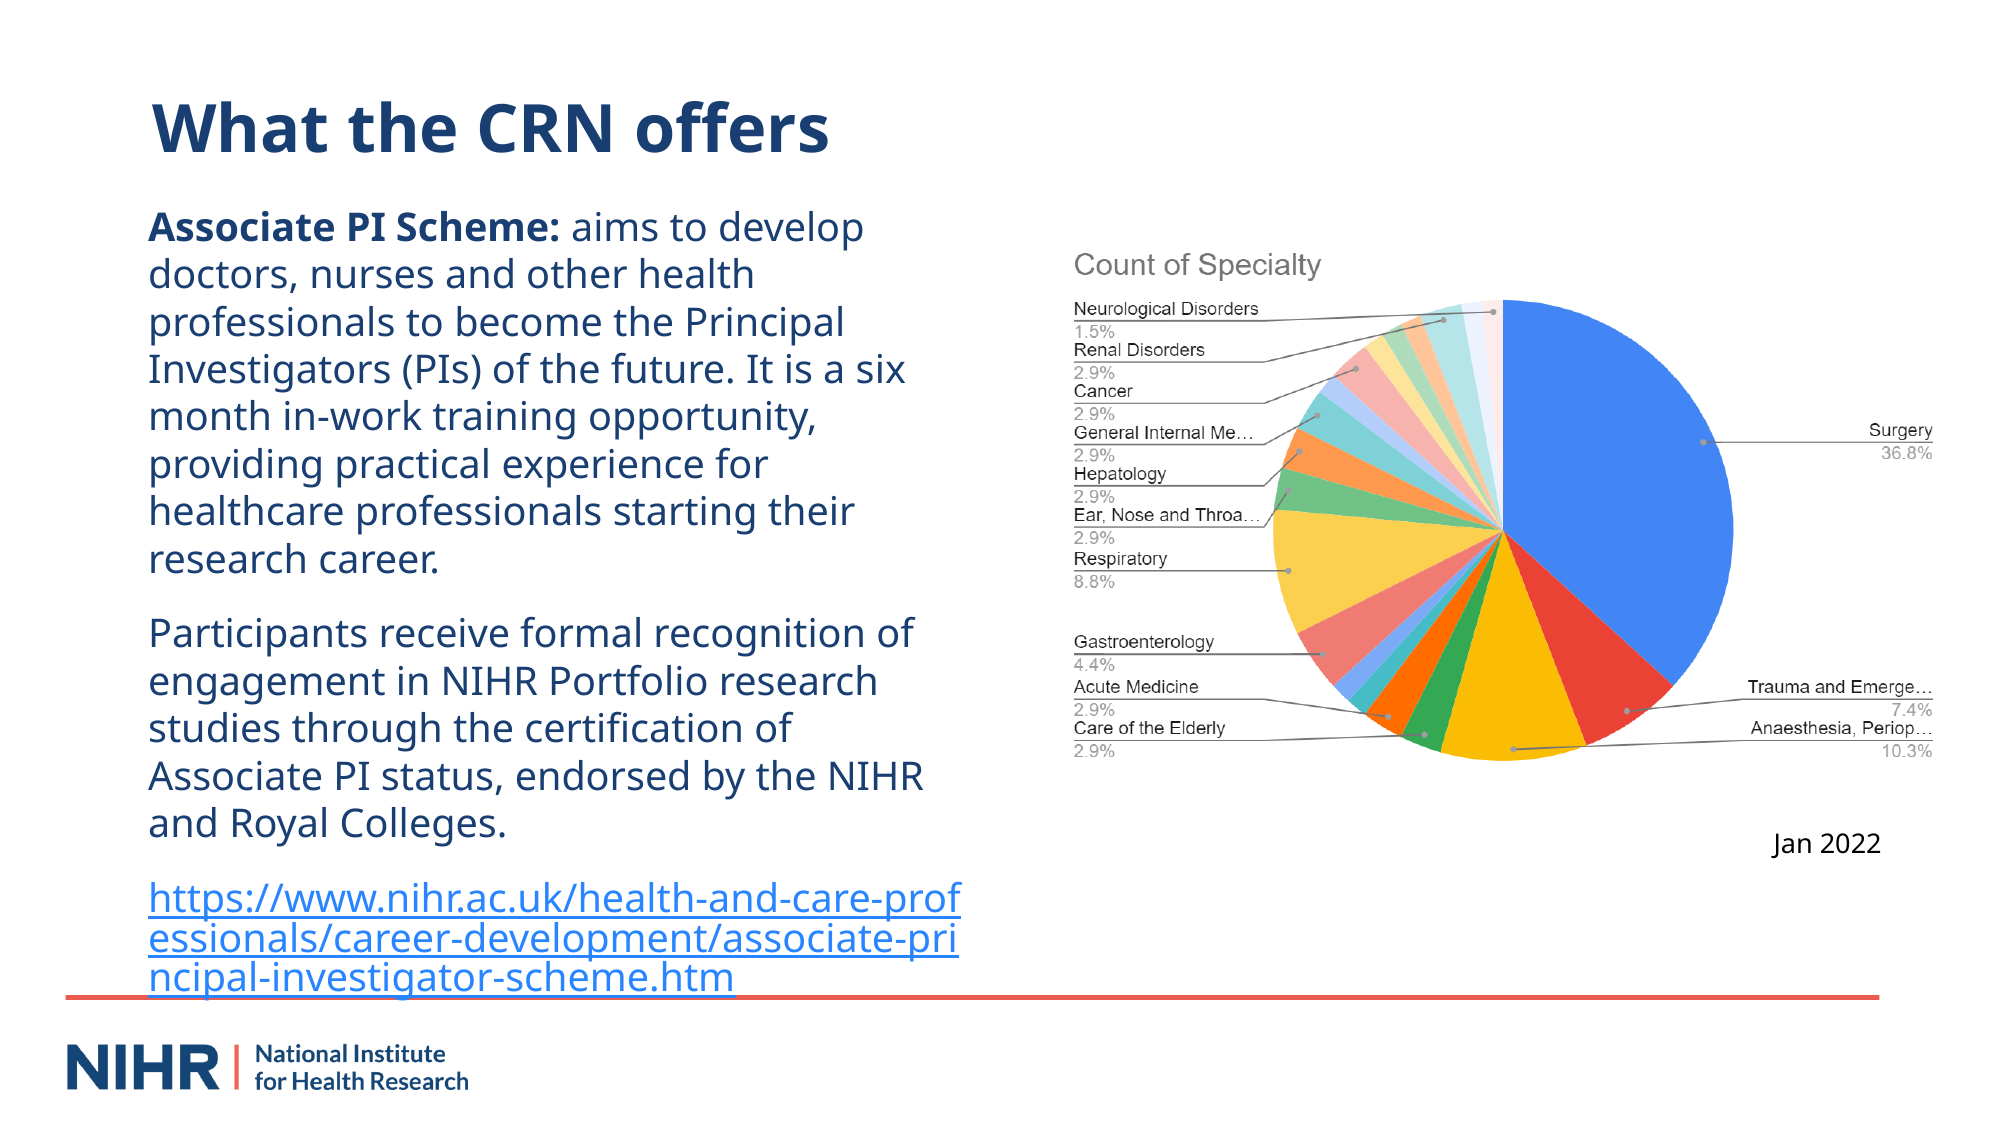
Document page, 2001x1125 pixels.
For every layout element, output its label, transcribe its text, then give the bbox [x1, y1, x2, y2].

picture [1045, 221, 1962, 789]
title What the CRN offers [137, 59, 1419, 202]
text_box Associate PI Scheme: aims to develop doctors, nurses and other health professionals to become the Principal Investigators (PIs) of the future. It is a six month in-work training opportunity, providing practical experience for healthcare professionals starting their research career. Participants receive formal recognition of engagement in NIHR Portfolio research studies through the certification of Associate PI status, endorsed by the NIHR and Royal Colleges. https://www.nihr.ac.uk/health-and-care-professionals/career-development/associate-principal-investigator-scheme.htm [128, 181, 986, 947]
picture [66, 1043, 468, 1090]
picture [65, 995, 1880, 1000]
text_box Jan 2022 [1753, 809, 1932, 875]
